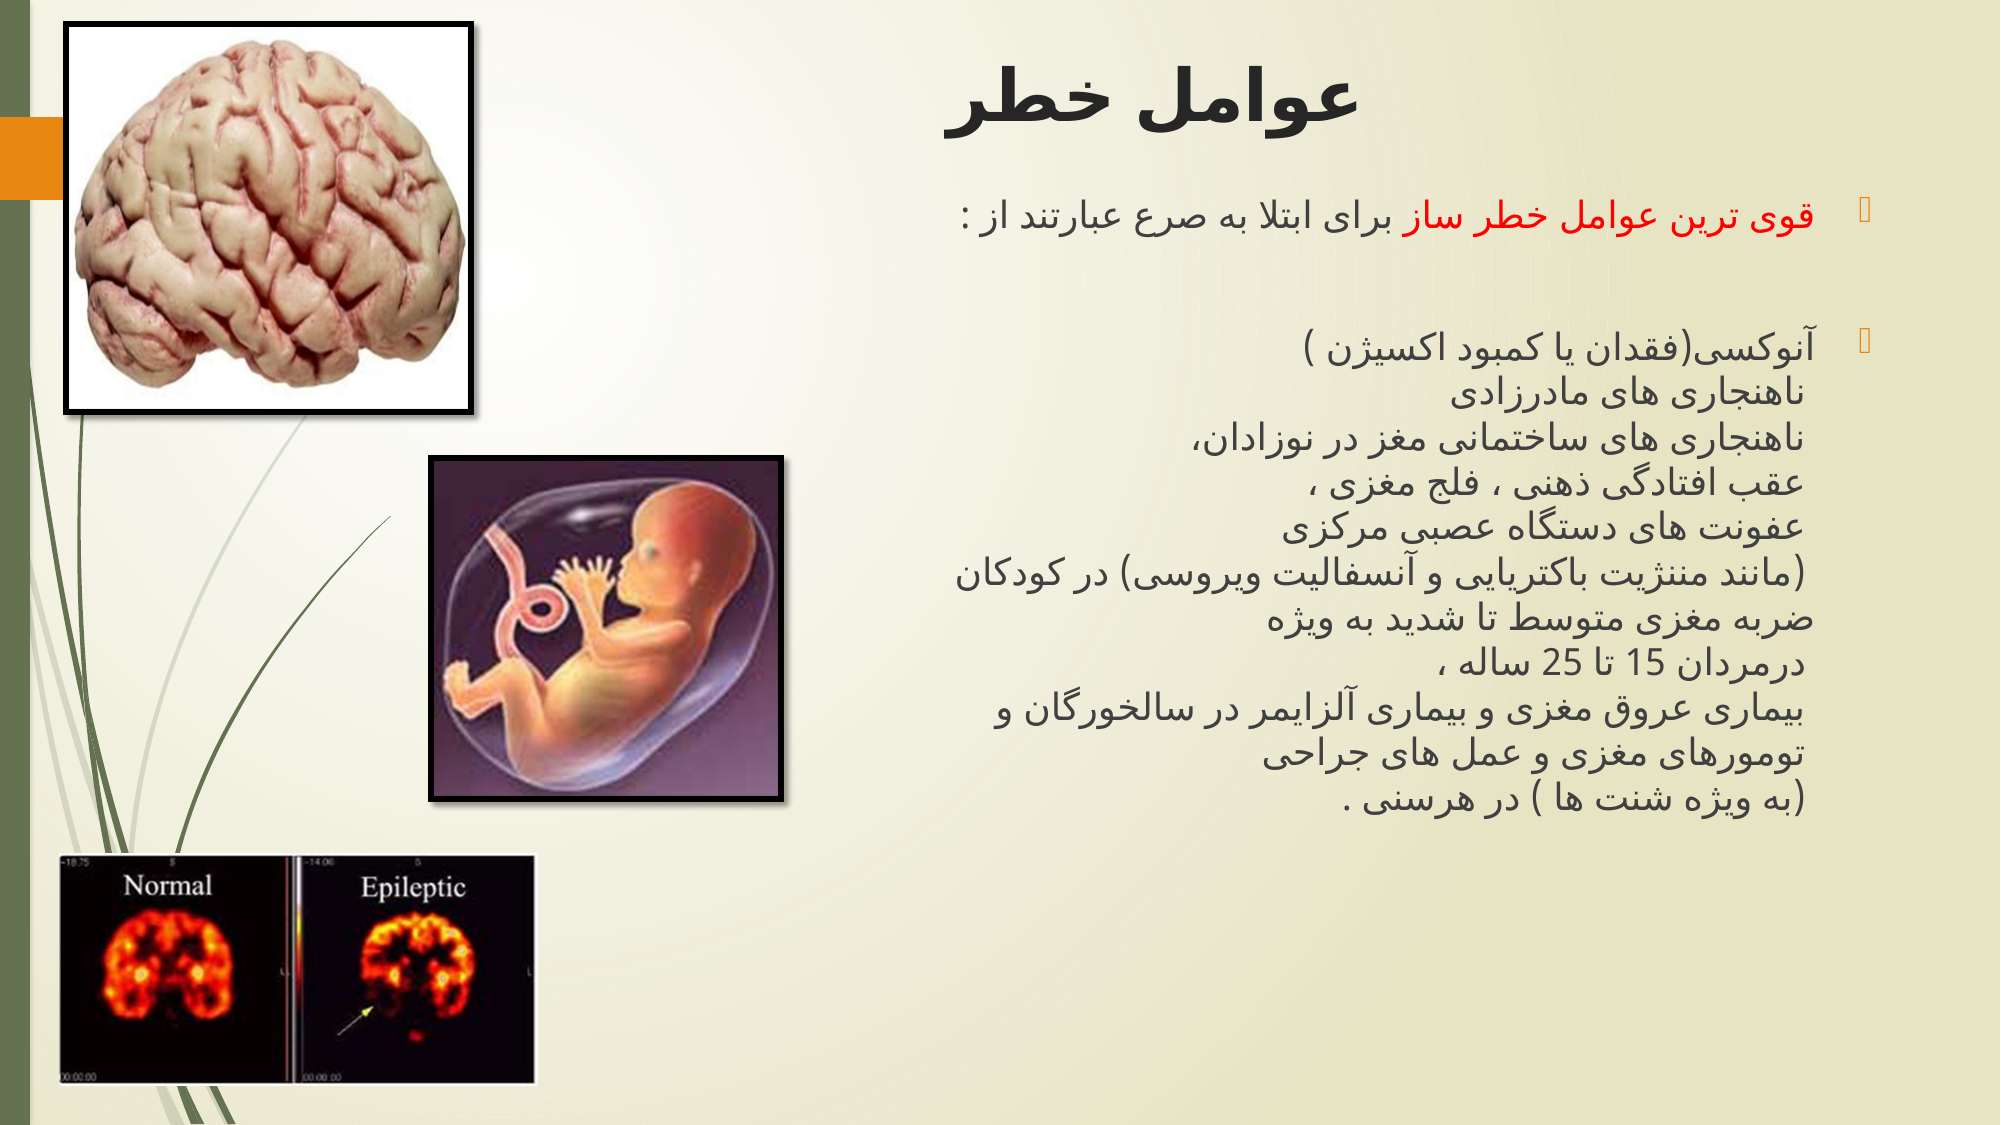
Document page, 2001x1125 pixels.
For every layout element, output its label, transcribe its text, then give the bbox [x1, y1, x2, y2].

picture [424, 451, 797, 815]
picture [59, 853, 538, 1086]
picture [59, 17, 487, 429]
list قوی ترین عوامل خطر ساز برای ابتلا به صرع عبارتند از : آنوکسی(فقدان یا کمبود اکسیژن ) ناهنجاری های مادرزادی ناهنجاری های ساختمانی مغز در نوزادان، عقب افتادگی ذهنی ، فلج مغزی ، عفونت های دستگاه عصبی مرکزی (مانند مننژیت باکتریایی و آنسفالیت ویروسی) در کودکان ضربه مغزی متوسط تا شدید به ویژه درمردان 15 تا 25 ساله ، بیماری عروق مغزی و بیماری آلزایمر در سالخورگان و تومورهای مغزی و عمل های جراحی (به ویژه شنت ها ) در هرسنی . [424, 183, 1888, 970]
title عوامل خطر [491, 41, 1887, 183]
